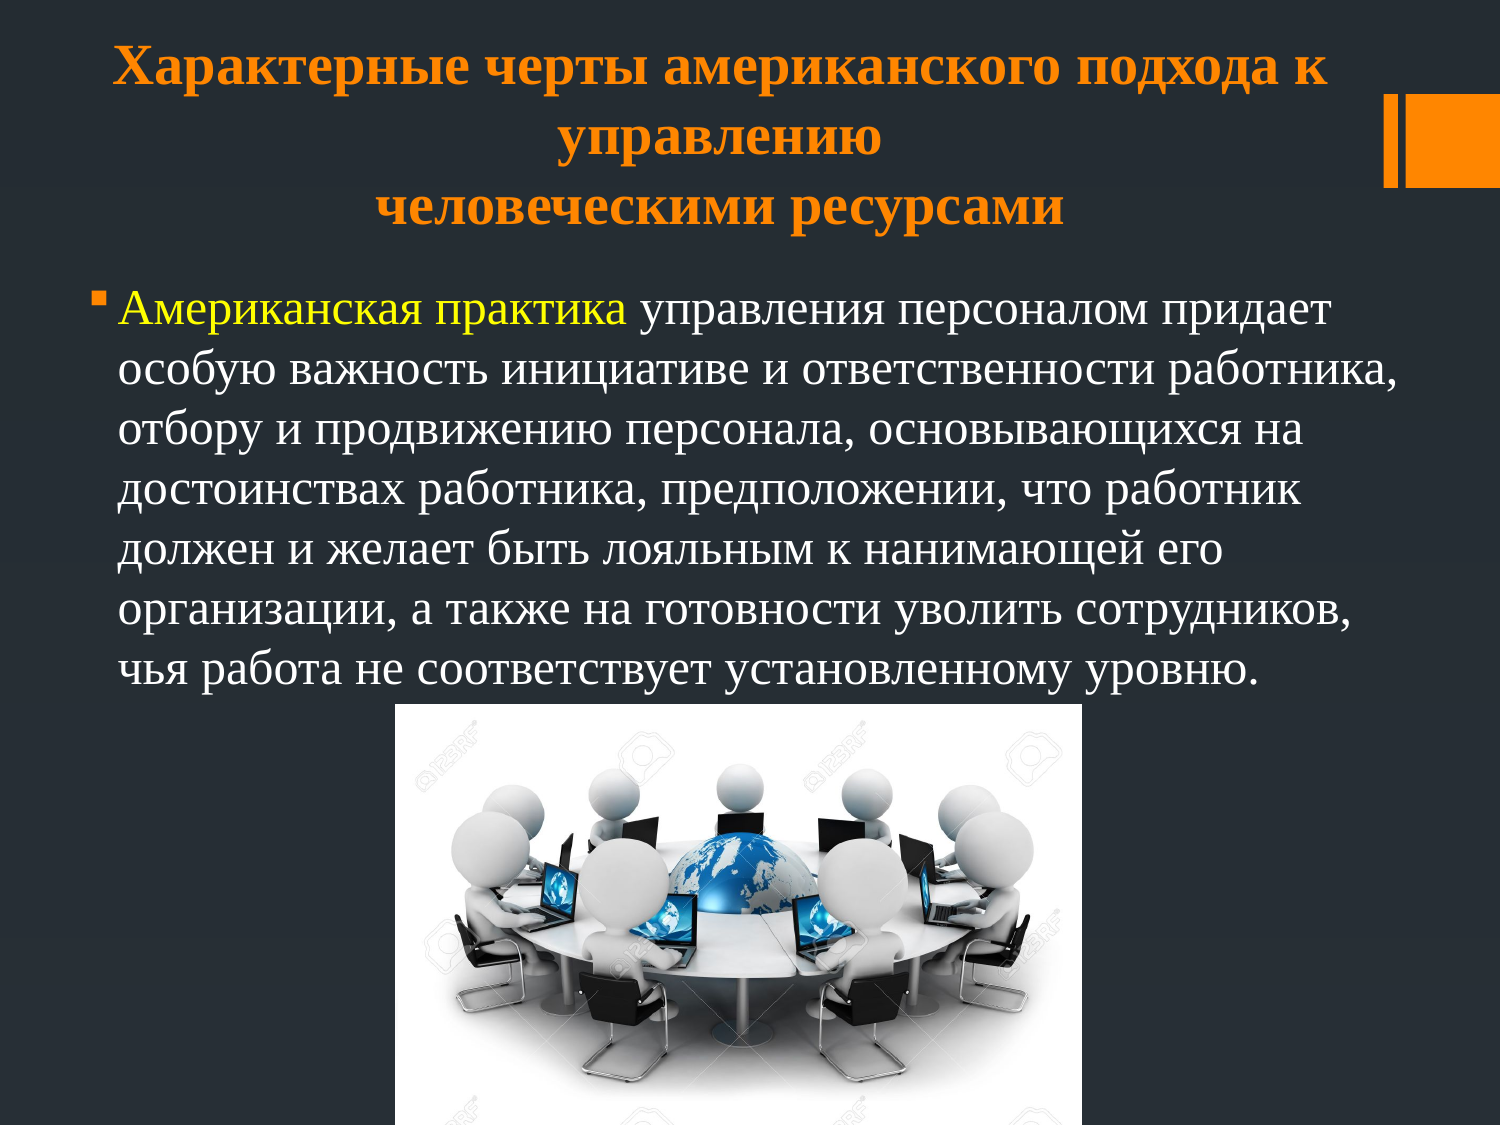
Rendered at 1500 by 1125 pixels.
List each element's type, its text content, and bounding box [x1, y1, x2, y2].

picture [395, 703, 1082, 1125]
title Характерные черты американского подхода к управлению человече­скими ресурсами [64, 54, 1376, 244]
list Американская практика управления персоналом придает особую важность инициативе и ответственности работника, отбору и продви­жению персонала, основывающихся на достоинствах работника, пред­положении, что работник должен и желает быть лояльным к нанимаю­щей его организации, а также на готовности уволить сотрудников, чья работа не соответствует установленному уровню. [64, 267, 1424, 848]
